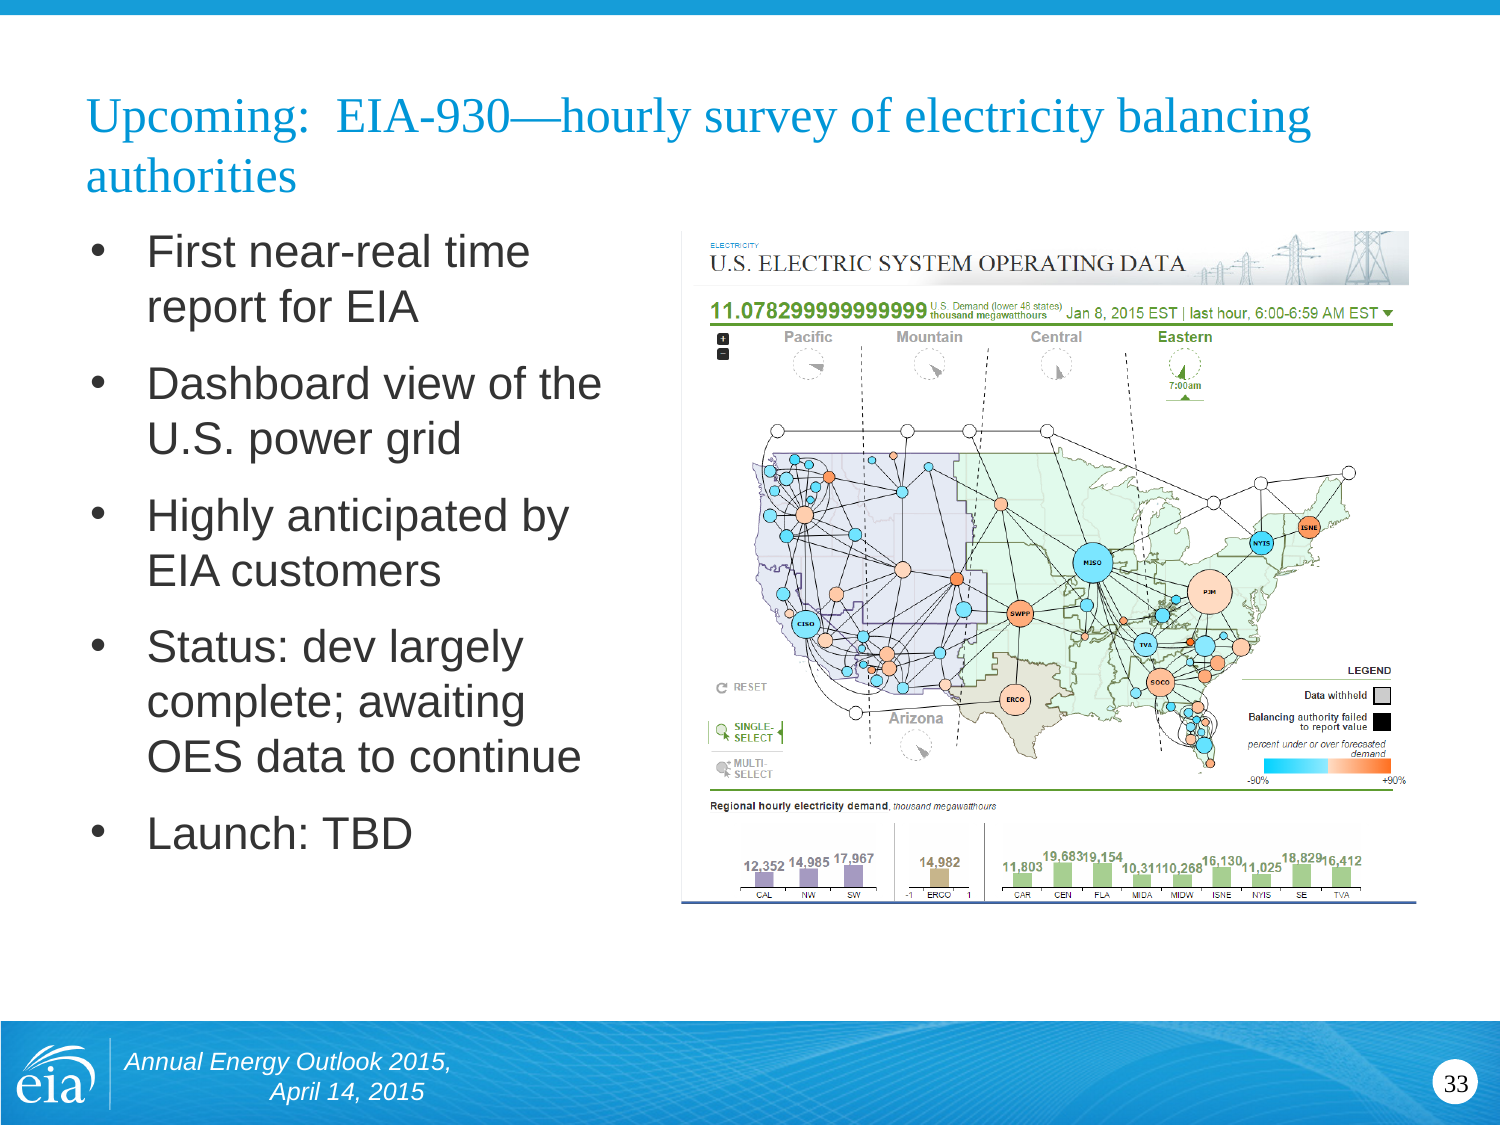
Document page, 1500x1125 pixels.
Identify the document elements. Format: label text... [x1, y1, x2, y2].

footer Annual Energy Outlook 2015, April 14, 2015 [109, 1048, 524, 1113]
picture [680, 230, 1417, 904]
title Upcoming: EIA-930—hourly survey of electricity balancing authorities [71, 22, 1428, 211]
list First near-real time report for EIA Dashboard view of the U.S. power grid Highly anticipated by EIA customers Status: dev largely complete; awaiting OES data to continue Launch: TBD [75, 214, 642, 968]
slide_number 33 [1425, 1053, 1488, 1113]
picture [2, 1021, 1500, 1125]
